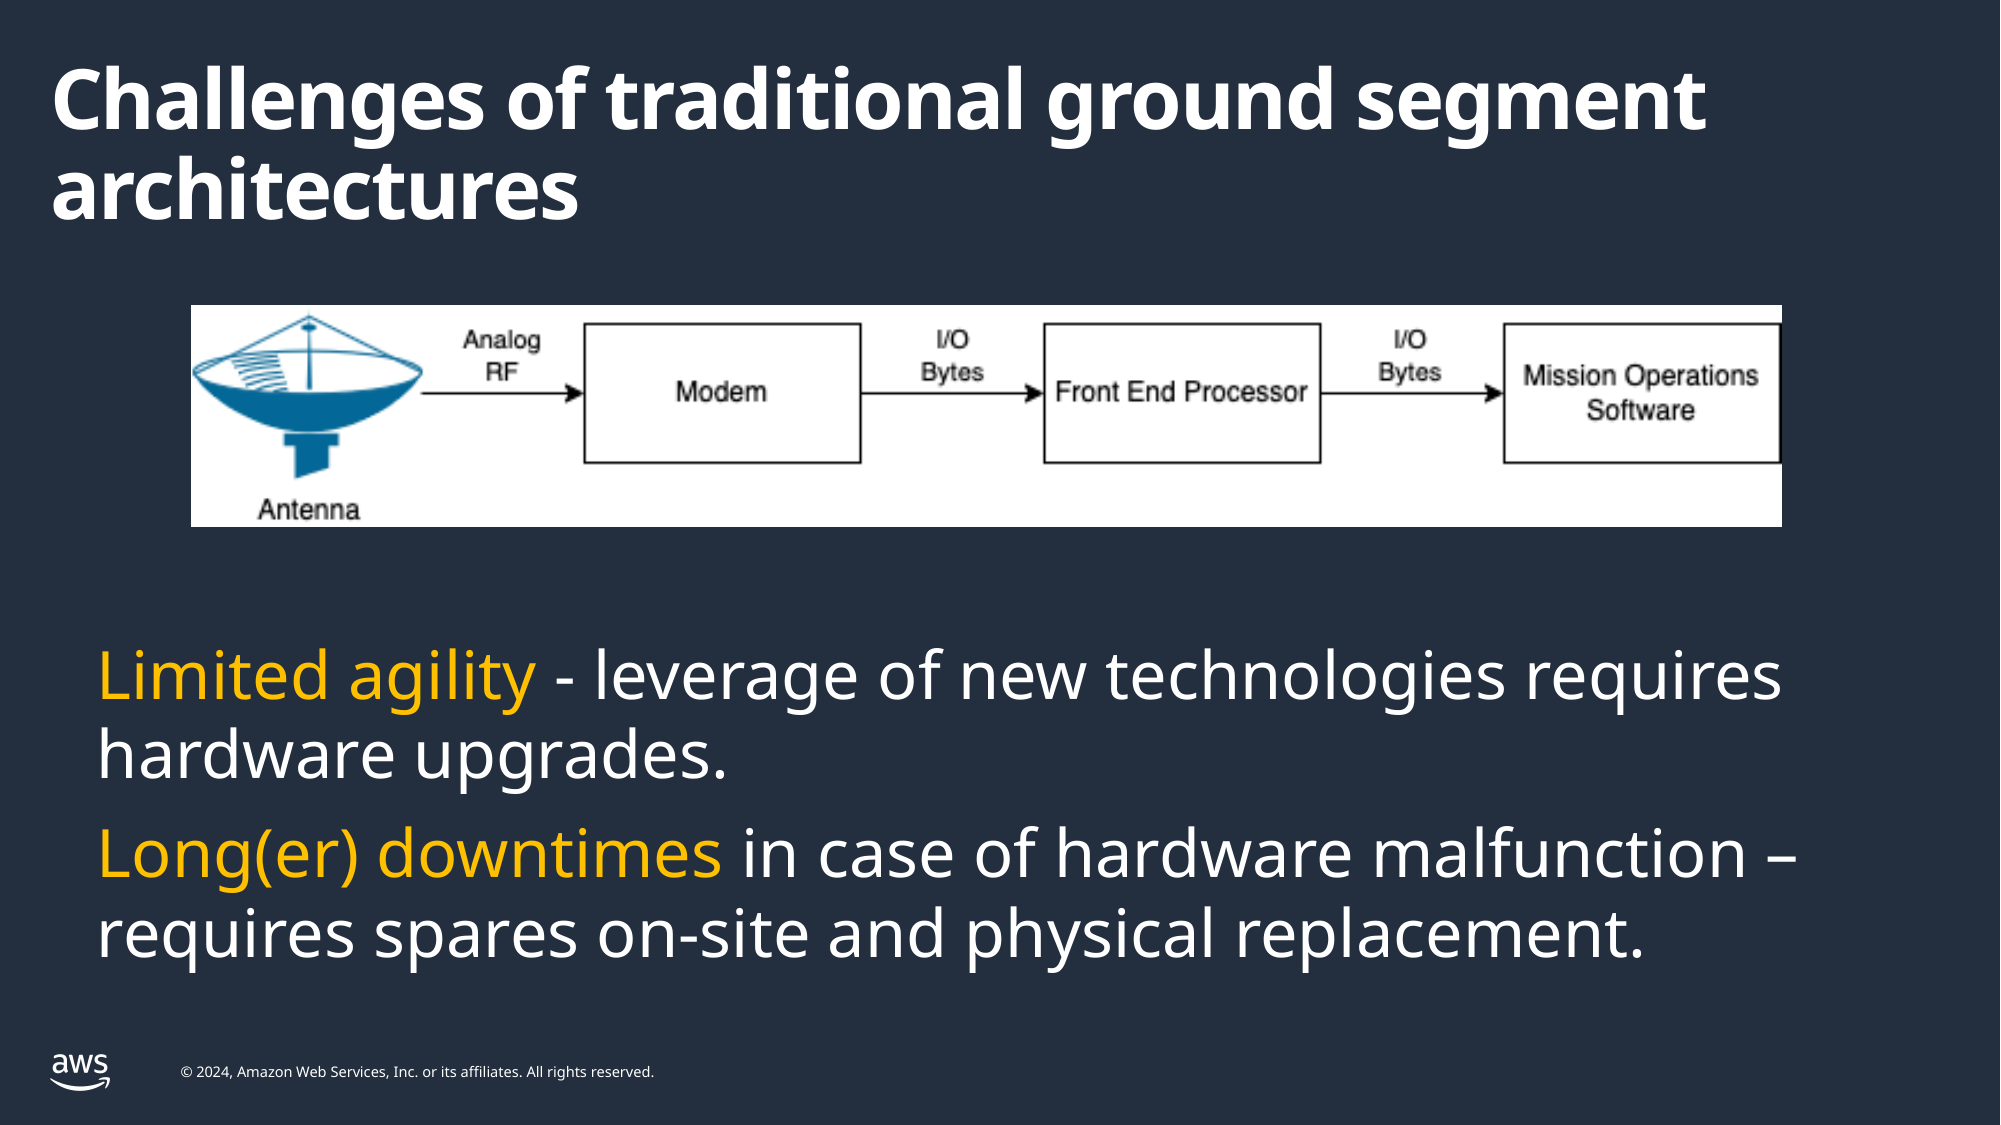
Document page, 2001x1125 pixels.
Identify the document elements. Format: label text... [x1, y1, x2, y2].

title Challenges of traditional ground segment architectures [50, 50, 1950, 155]
picture [191, 305, 1782, 527]
picture [48, 1054, 112, 1091]
text_box Limited agility - leverage of new technologies requires hardware upgrades. Long(er) downtimes in case of hardware malfunction – requires spares on-site and physical replacement. [96, 632, 1810, 1069]
